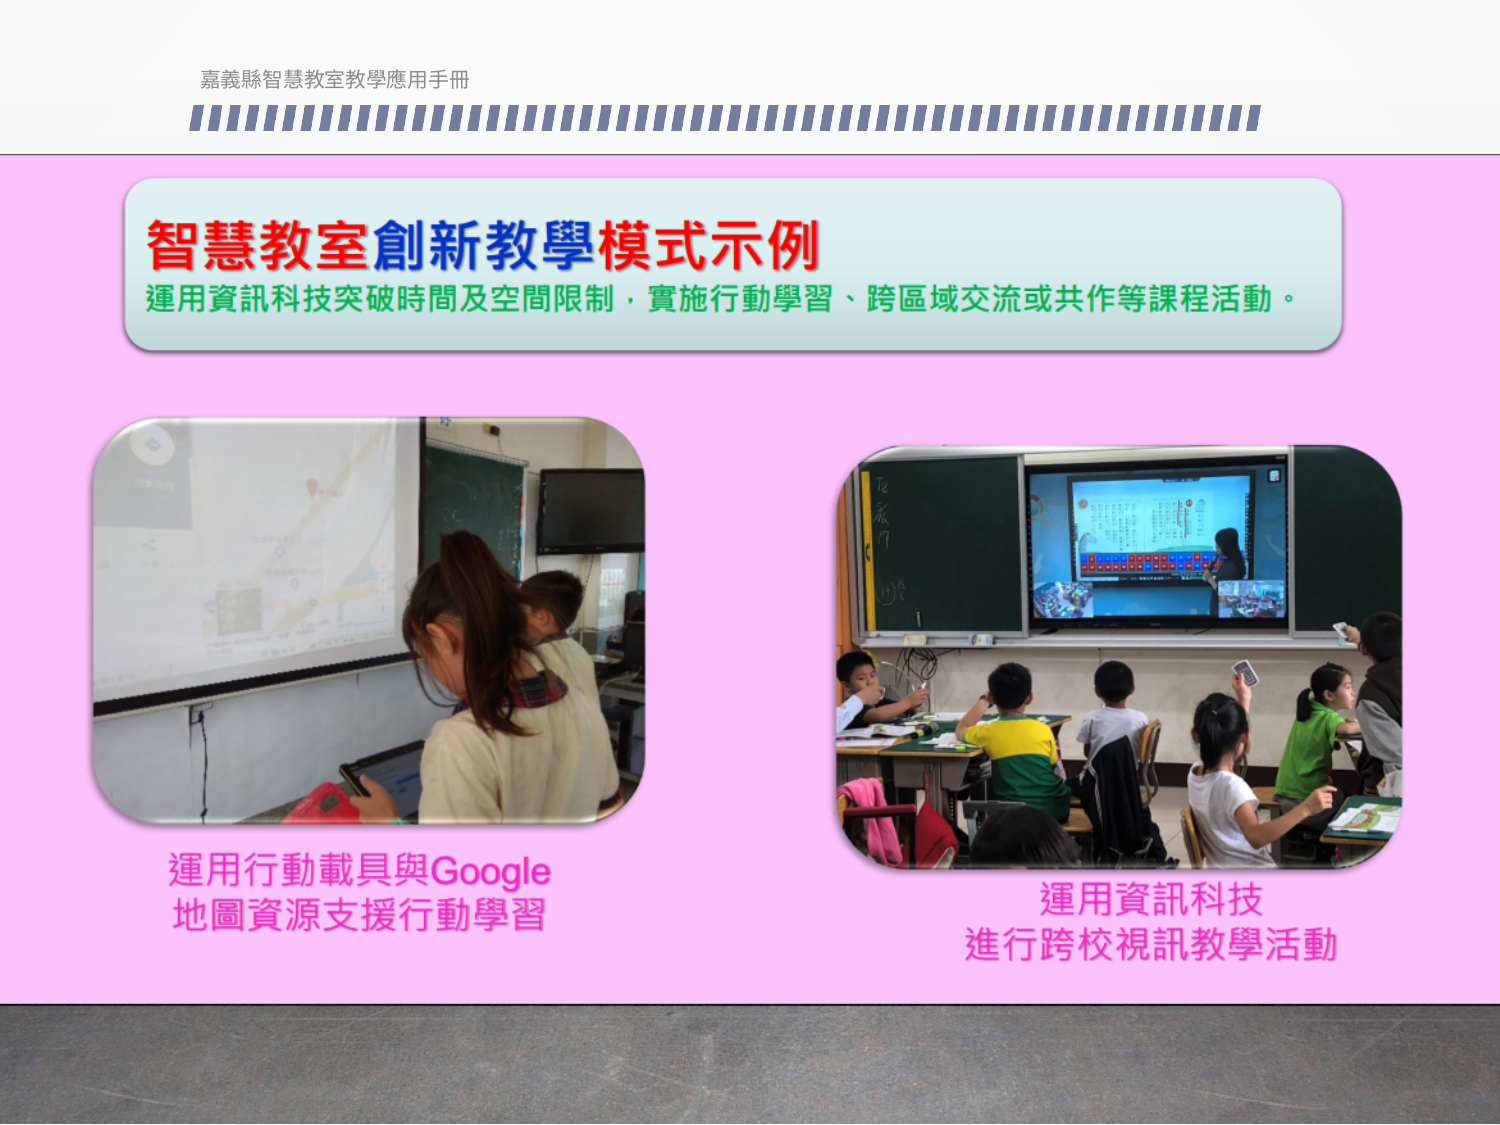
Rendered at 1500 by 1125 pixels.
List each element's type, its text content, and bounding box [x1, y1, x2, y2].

picture [0, 154, 1500, 1002]
picture [0, 1004, 1500, 1124]
footer 嘉義縣智慧教室教學應用手冊 [185, 54, 741, 105]
